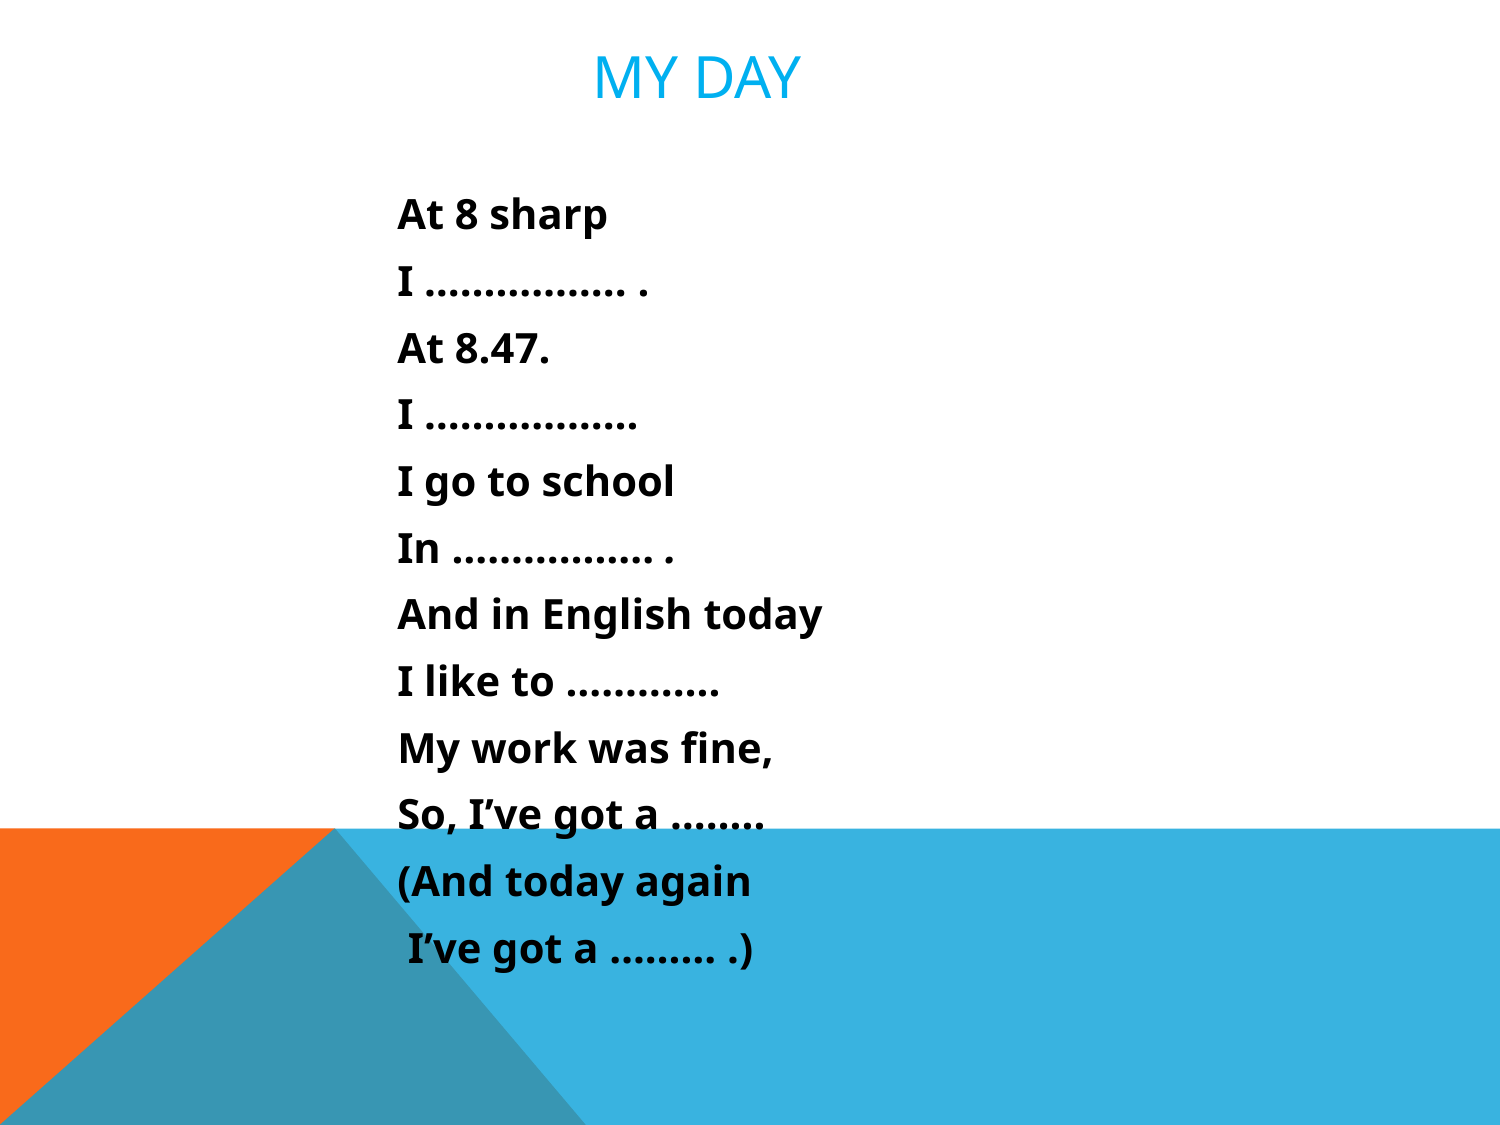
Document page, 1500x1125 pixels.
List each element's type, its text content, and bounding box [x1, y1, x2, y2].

title My Day [135, 0, 1369, 150]
list At 8 sharp I …………….. . At 8.47. I ……………… I go to school In …………….. . And in English today I like to …………. My work was fine, So, I’ve got a …….. (And today again I’ve got a ……… .) [135, 180, 1369, 768]
